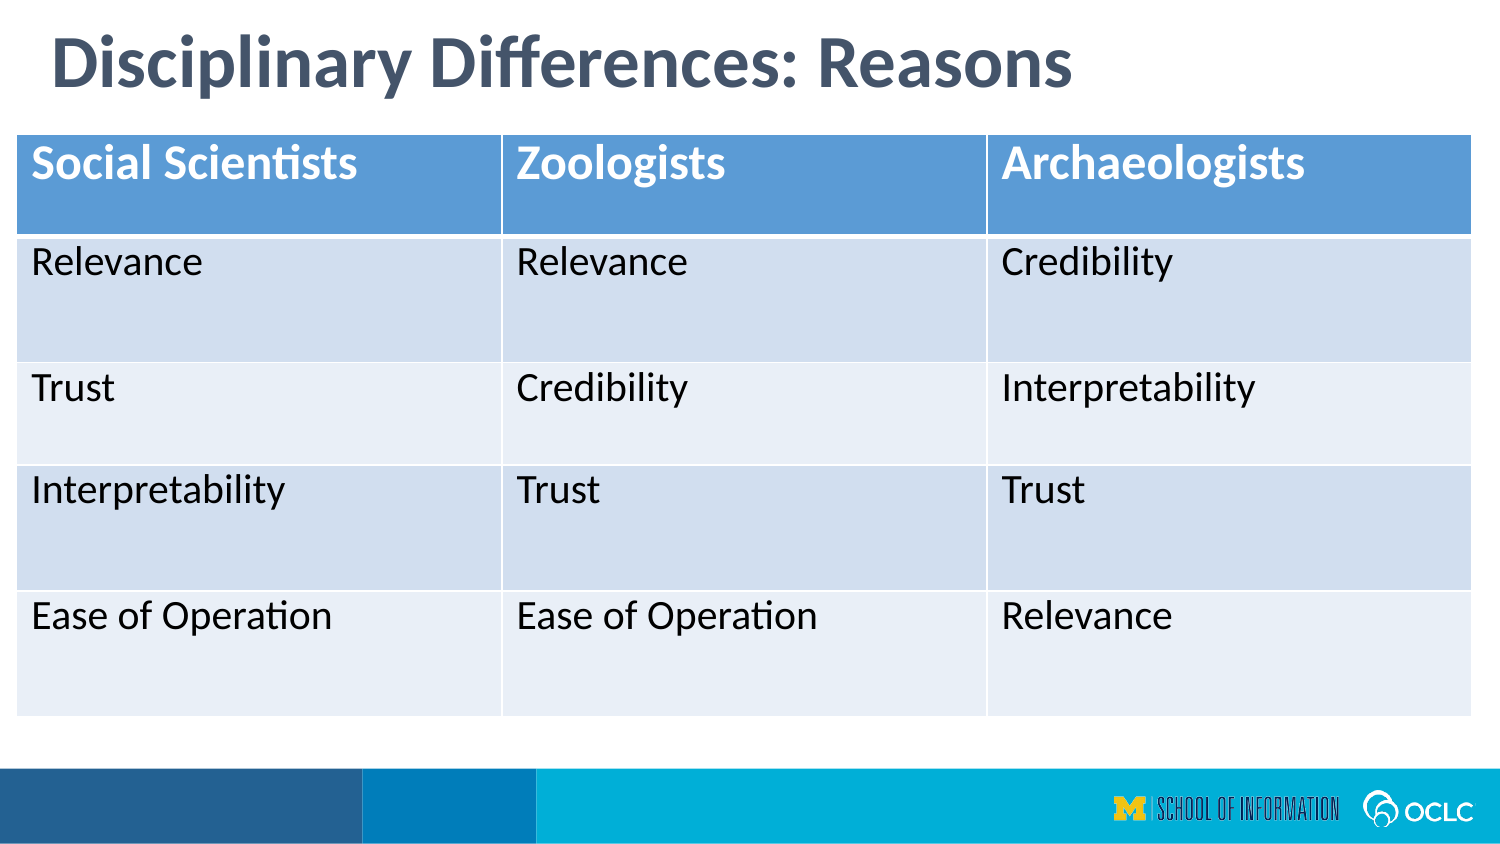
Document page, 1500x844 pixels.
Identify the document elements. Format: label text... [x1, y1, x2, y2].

table_header Archaeologists [988, 135, 1471, 234]
picture [1207, 797, 1211, 820]
table_cell Trust [988, 466, 1471, 590]
picture [1298, 809, 1305, 820]
table_header Zoologists [503, 135, 986, 234]
picture [1229, 797, 1234, 820]
picture [1308, 797, 1313, 820]
picture [1115, 797, 1145, 820]
table_header Social Scientists [17, 135, 501, 234]
table_cell Relevance [503, 239, 986, 362]
picture [1332, 797, 1338, 820]
picture [1246, 797, 1253, 820]
picture [1285, 797, 1289, 820]
table_cell Trust [503, 466, 986, 590]
table_cell Credibility [988, 239, 1471, 362]
table_cell Trust [17, 363, 501, 464]
picture [1257, 797, 1261, 820]
table_cell Interpretability [17, 466, 501, 590]
picture [1300, 797, 1304, 808]
table_cell Relevance [988, 592, 1471, 716]
table_cell Interpretability [988, 363, 1471, 464]
table_cell Relevance [17, 239, 501, 362]
picture [1322, 798, 1326, 820]
picture [1275, 797, 1281, 820]
table_cell Ease of Operation [17, 592, 501, 716]
list Disciplinary Differences: Reasons [36, 15, 1421, 128]
table_cell Ease of Operation [503, 592, 986, 716]
table_cell Credibility [503, 363, 986, 464]
